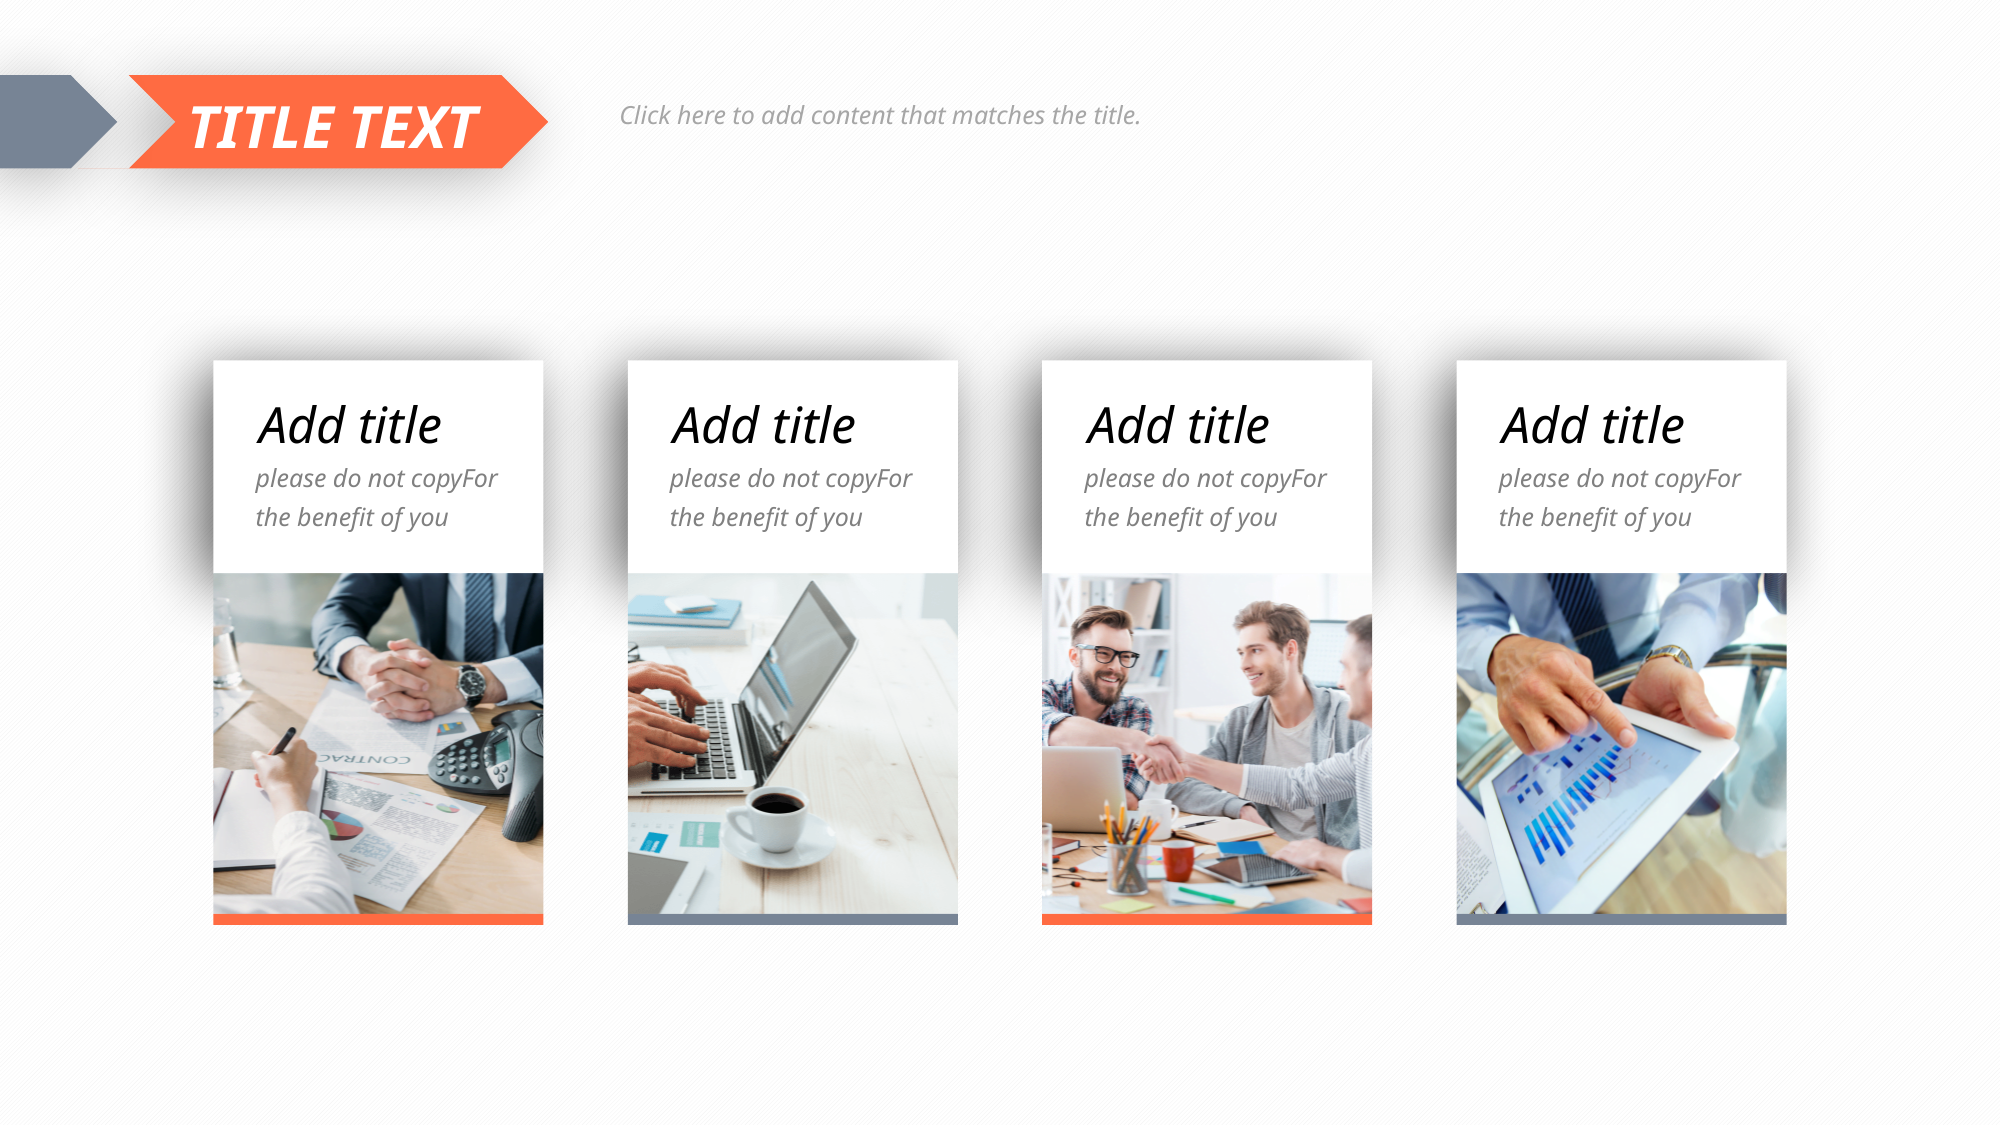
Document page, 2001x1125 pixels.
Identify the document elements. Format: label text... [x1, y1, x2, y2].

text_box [645, 385, 942, 576]
text_box [627, 913, 959, 926]
text_box [116, 74, 550, 170]
text_box [1041, 913, 1373, 926]
text_box [0, 74, 119, 170]
text_box [1041, 572, 1373, 913]
text_box Click here to add content that matches the title. [604, 82, 1279, 137]
text_box TITLE TEXT [172, 82, 493, 168]
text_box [231, 385, 528, 576]
text_box [212, 359, 544, 572]
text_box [1060, 385, 1357, 576]
text_box [1456, 572, 1788, 913]
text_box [1474, 385, 1771, 576]
text_box [627, 359, 959, 572]
text_box [1041, 359, 1373, 572]
text_box [212, 572, 544, 913]
text_box [1456, 359, 1788, 572]
text_box [1456, 913, 1788, 926]
text_box [212, 913, 544, 926]
text_box [627, 572, 959, 913]
